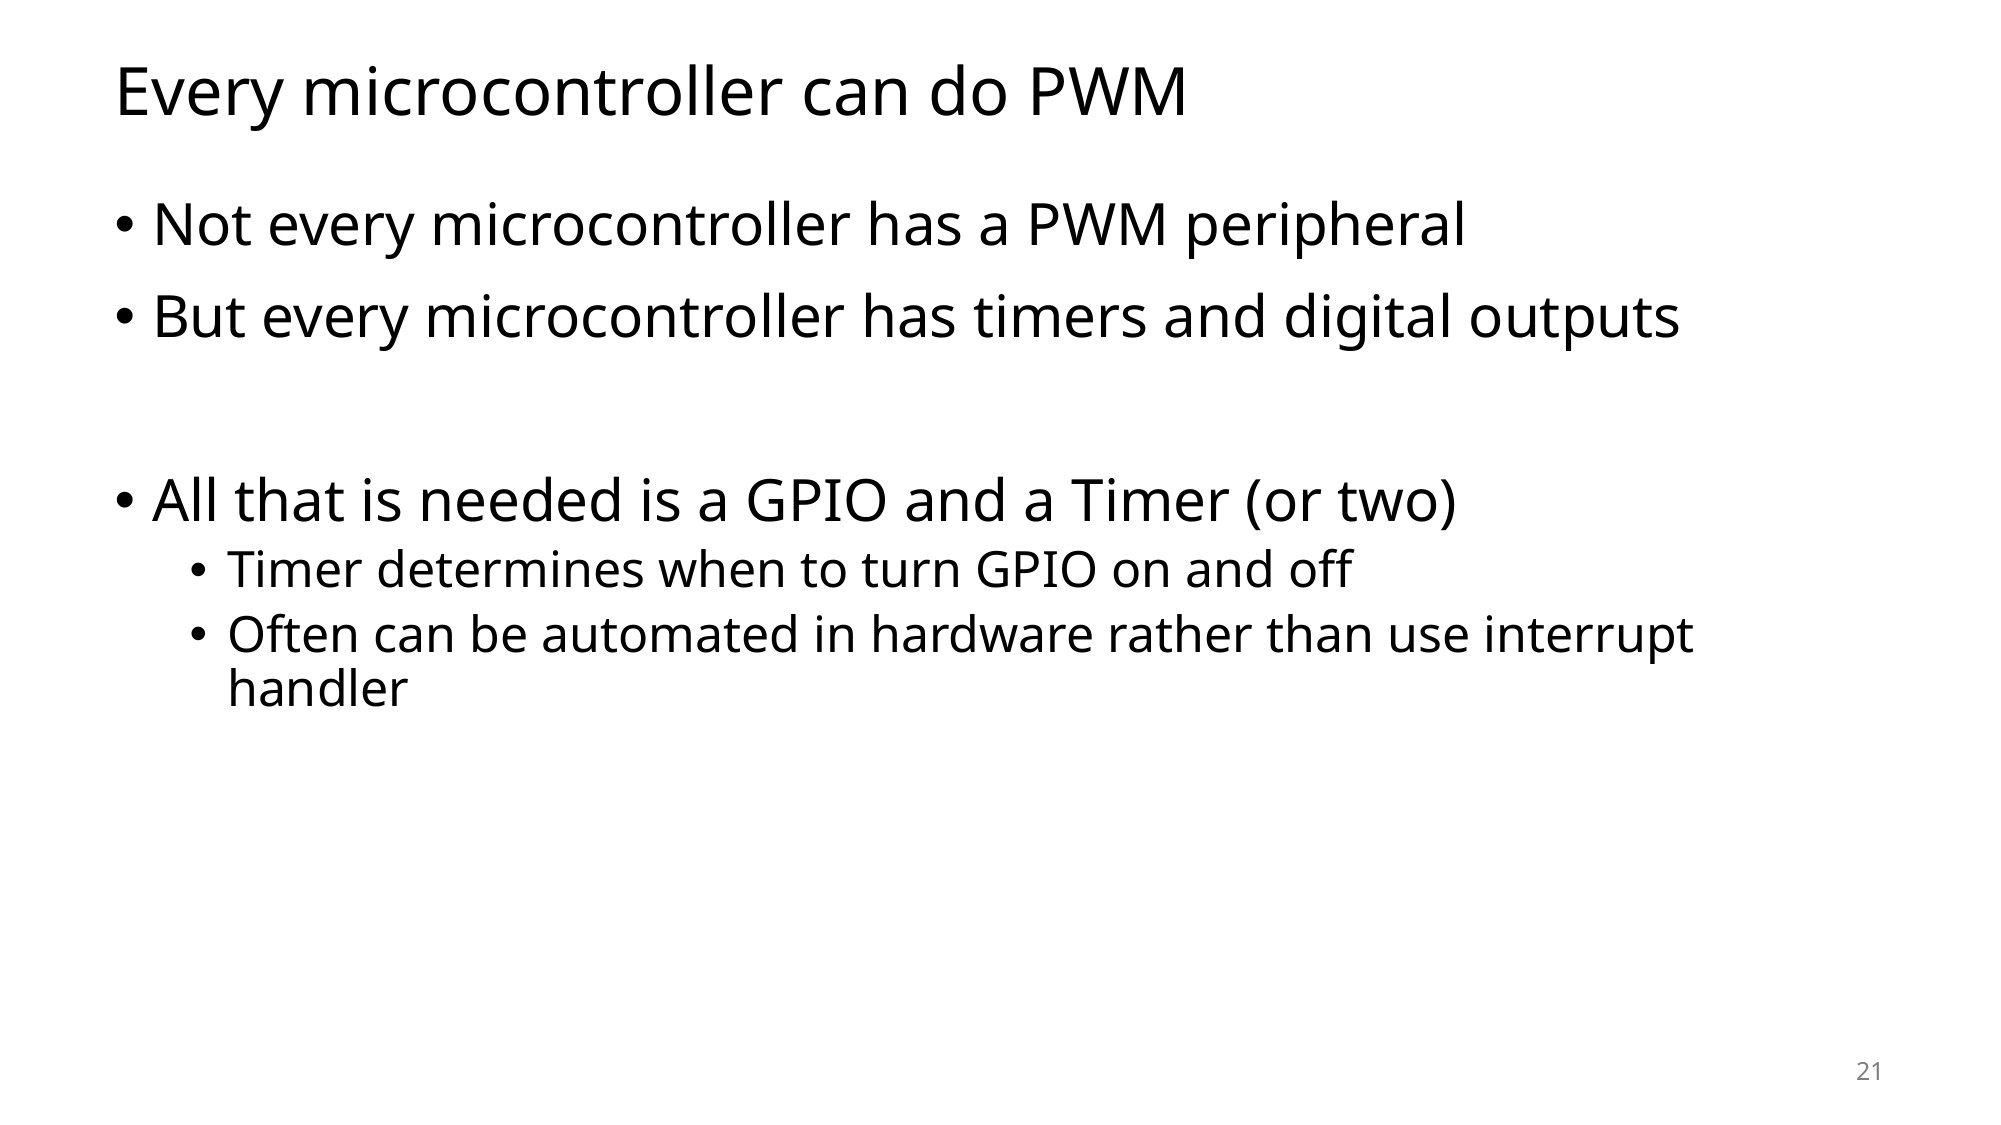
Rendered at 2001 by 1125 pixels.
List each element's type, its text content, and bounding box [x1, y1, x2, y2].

list Not every microcontroller has a PWM peripheral But every microcontroller has timers and digital outputs All that is needed is a GPIO and a Timer (or two) Timer determines when to turn GPIO on and off Often can be automated in hardware rather than use interrupt handler [99, 187, 1900, 1013]
slide_number 21 [1749, 1042, 1900, 1103]
title Every microcontroller can do PWM [99, 37, 1900, 150]
